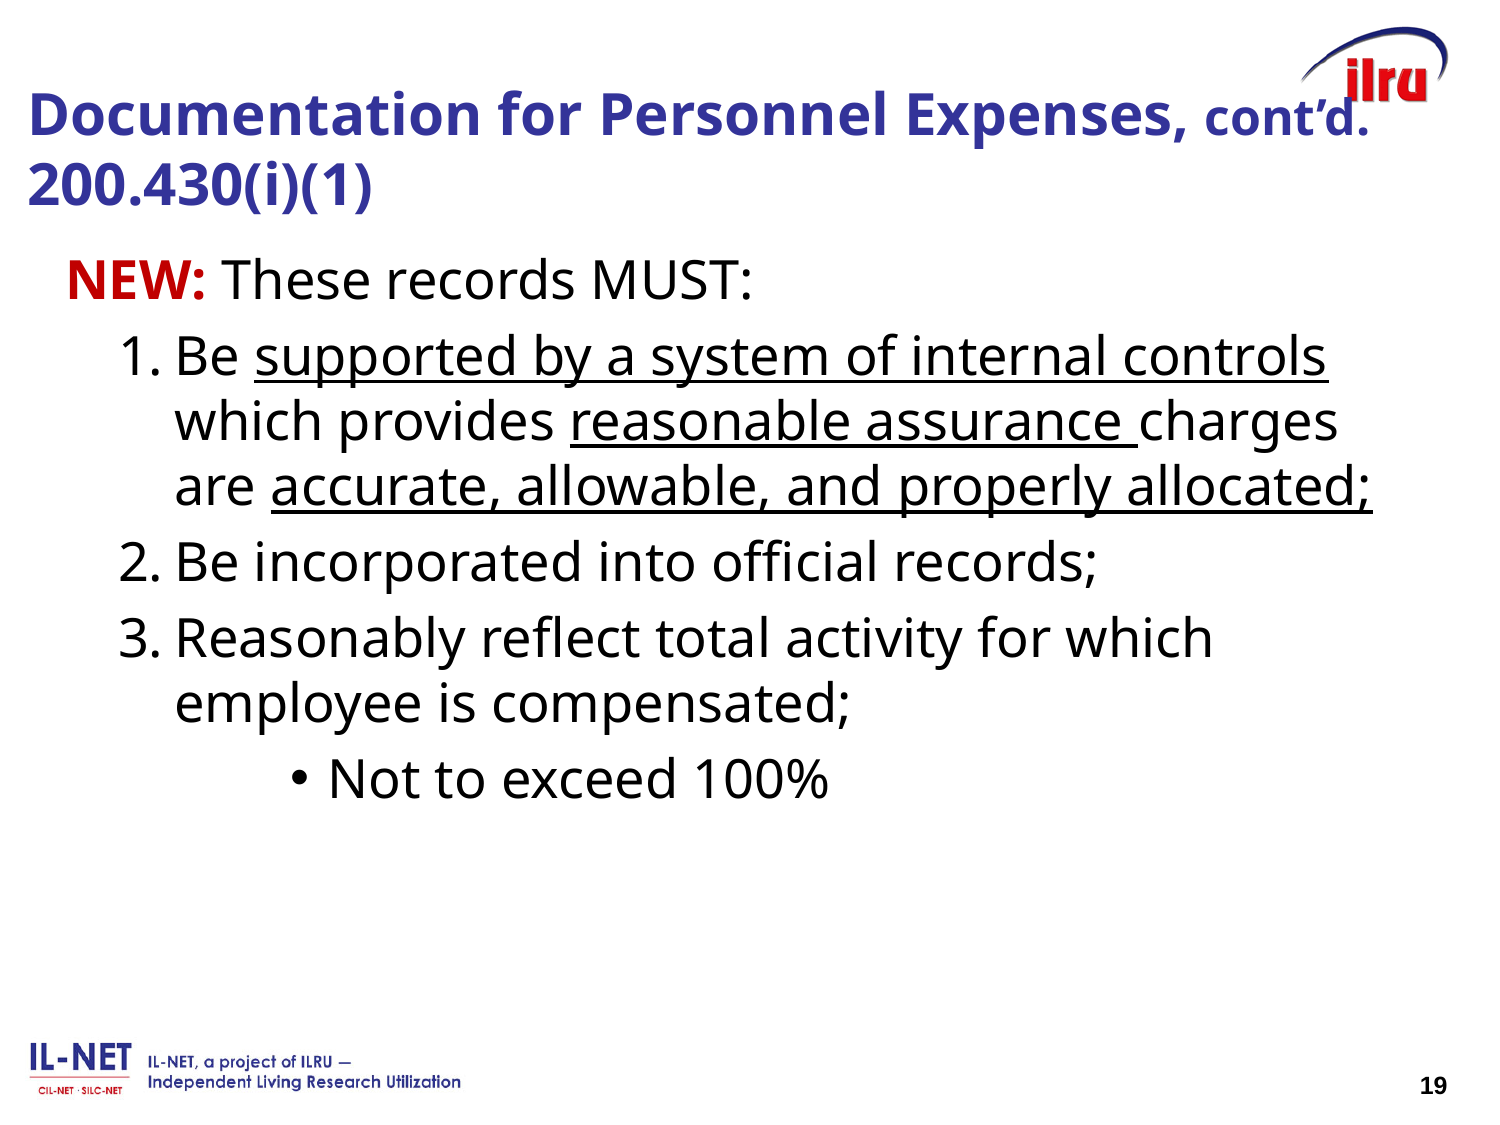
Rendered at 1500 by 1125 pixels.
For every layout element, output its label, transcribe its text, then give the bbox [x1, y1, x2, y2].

list NEW: These records MUST: Be supported by a system of internal controls which provides reasonable assurance charges are accurate, allowable, and properly allocated; Be incorporated into official records; Reasonably reflect total activity for which employee is compensated; Not to exceed 100% [50, 237, 1450, 1038]
picture [1299, 24, 1463, 103]
picture [12, 1024, 478, 1111]
title Documentation for Personnel Expenses, cont’d. 200.430(i)(1) [12, 82, 1413, 213]
